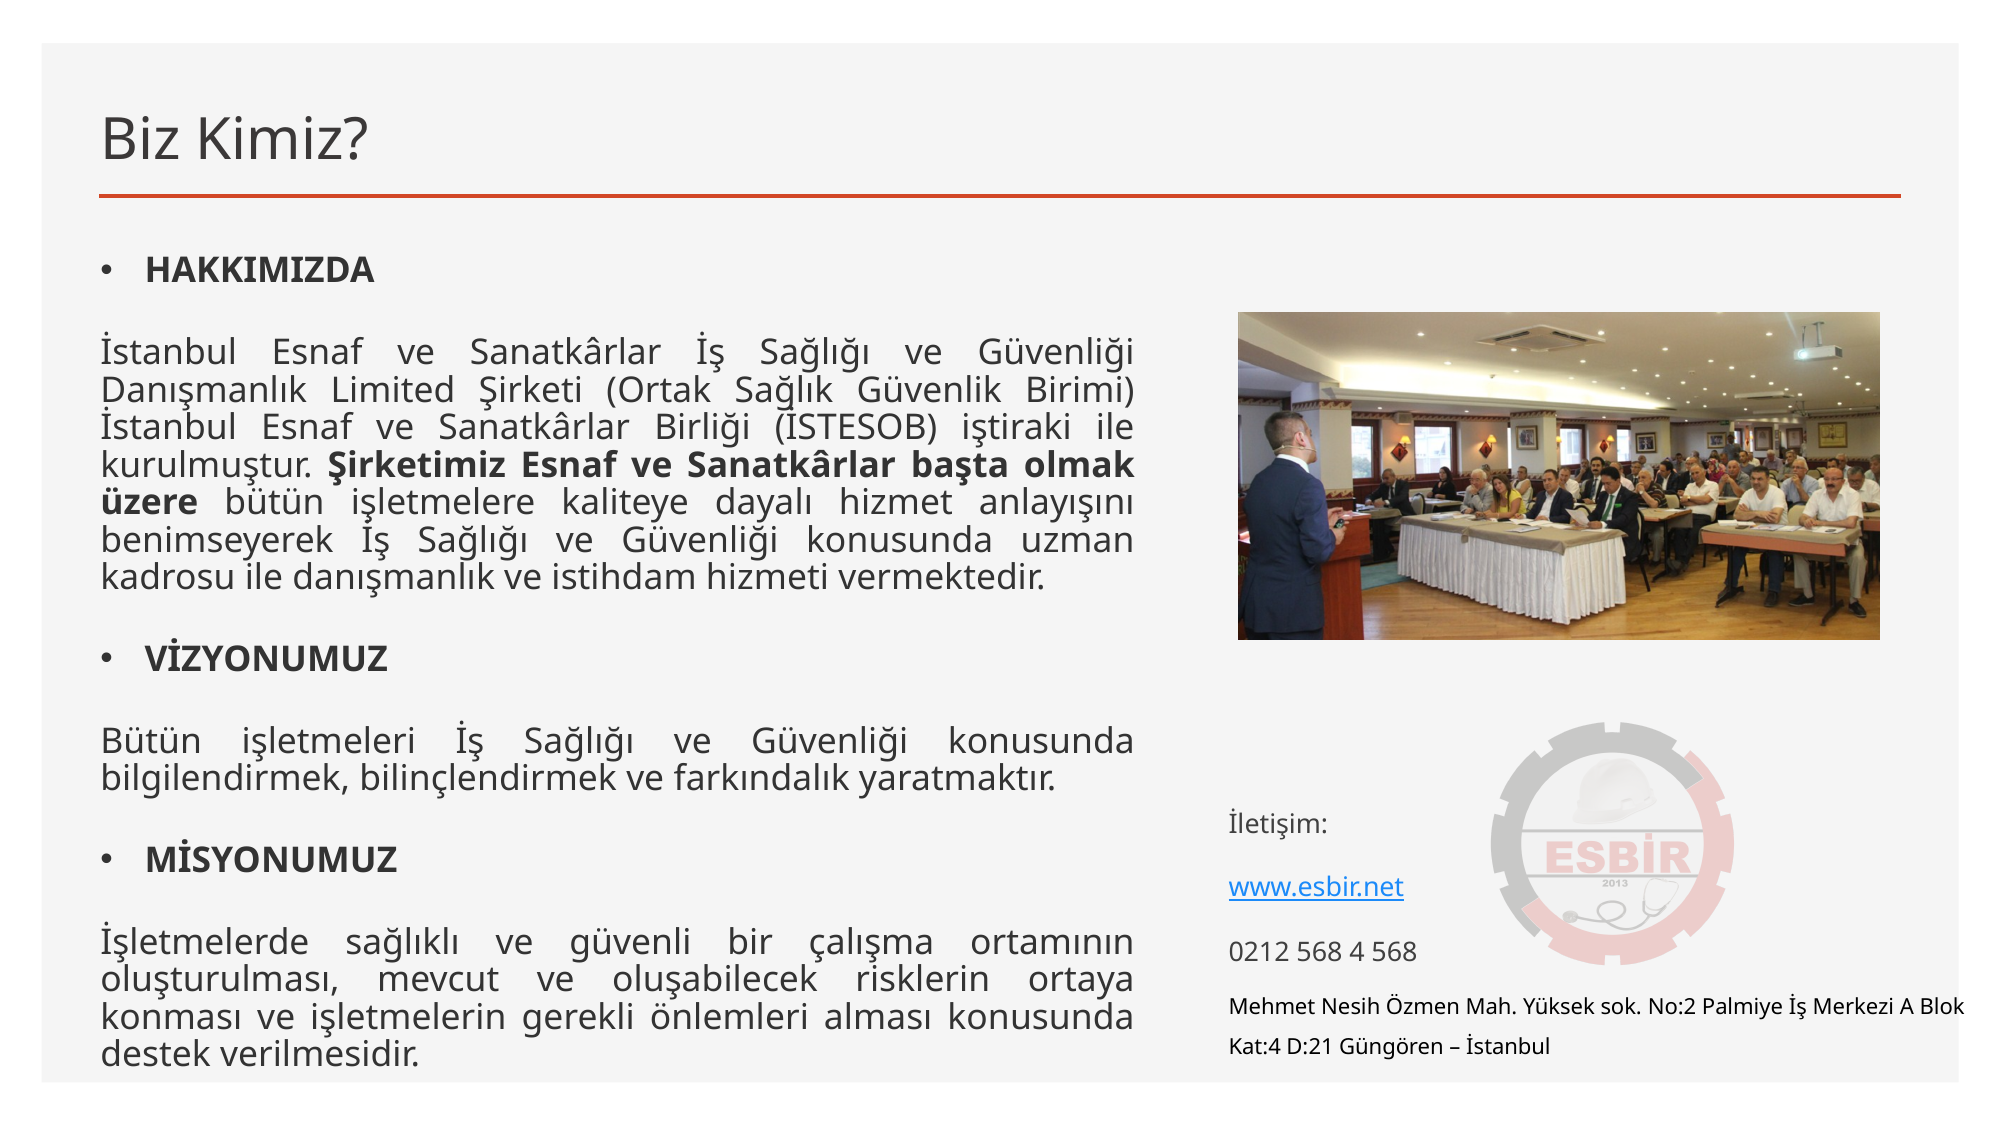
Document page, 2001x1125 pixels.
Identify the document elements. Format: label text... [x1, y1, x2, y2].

picture [1471, 715, 1754, 972]
text_box HAKKIMIZDA İstanbul Esnaf ve Sanatkârlar İş Sağlığı ve Güvenliği Danışmanlık Limited Şirketi (Ortak Sağlık Güvenlik Birimi) İstanbul Esnaf ve Sanatkârlar Birliği (İSTESOB) iştiraki ile kurulmuştur. Şirketimiz Esnaf ve Sanatkârlar başta olmak üzere bütün işletmelere kaliteye dayalı hizmet anlayışını benimseyerek İş Sağlığı ve Güvenliği konusunda uzman kadrosu ile danışmanlık ve istihdam hizmeti vermektedir. VİZYONUMUZ Bütün işletmeleri İş Sağlığı ve Güvenliği konusunda bilgilendirmek, bilinçlendirmek ve farkındalık yaratmaktır. MİSYONUMUZ İşletmelerde sağlıklı ve güvenli bir çalışma ortamının oluşturulması, mevcut ve oluşabilecek risklerin ortaya konması ve işletmelerin gerekli önlemleri alması konusunda destek verilmesidir. [85, 245, 1151, 1086]
text_box İletişim: www.esbir.net 0212 568 4 568 Mehmet Nesih Özmen Mah. Yüksek sok. No:2 Palmiye İş Merkezi A Blok Kat:4 D:21 Güngören – İstanbul [1213, 783, 1985, 1073]
title Biz Kimiz? [85, 73, 1214, 179]
picture [1238, 312, 1880, 641]
